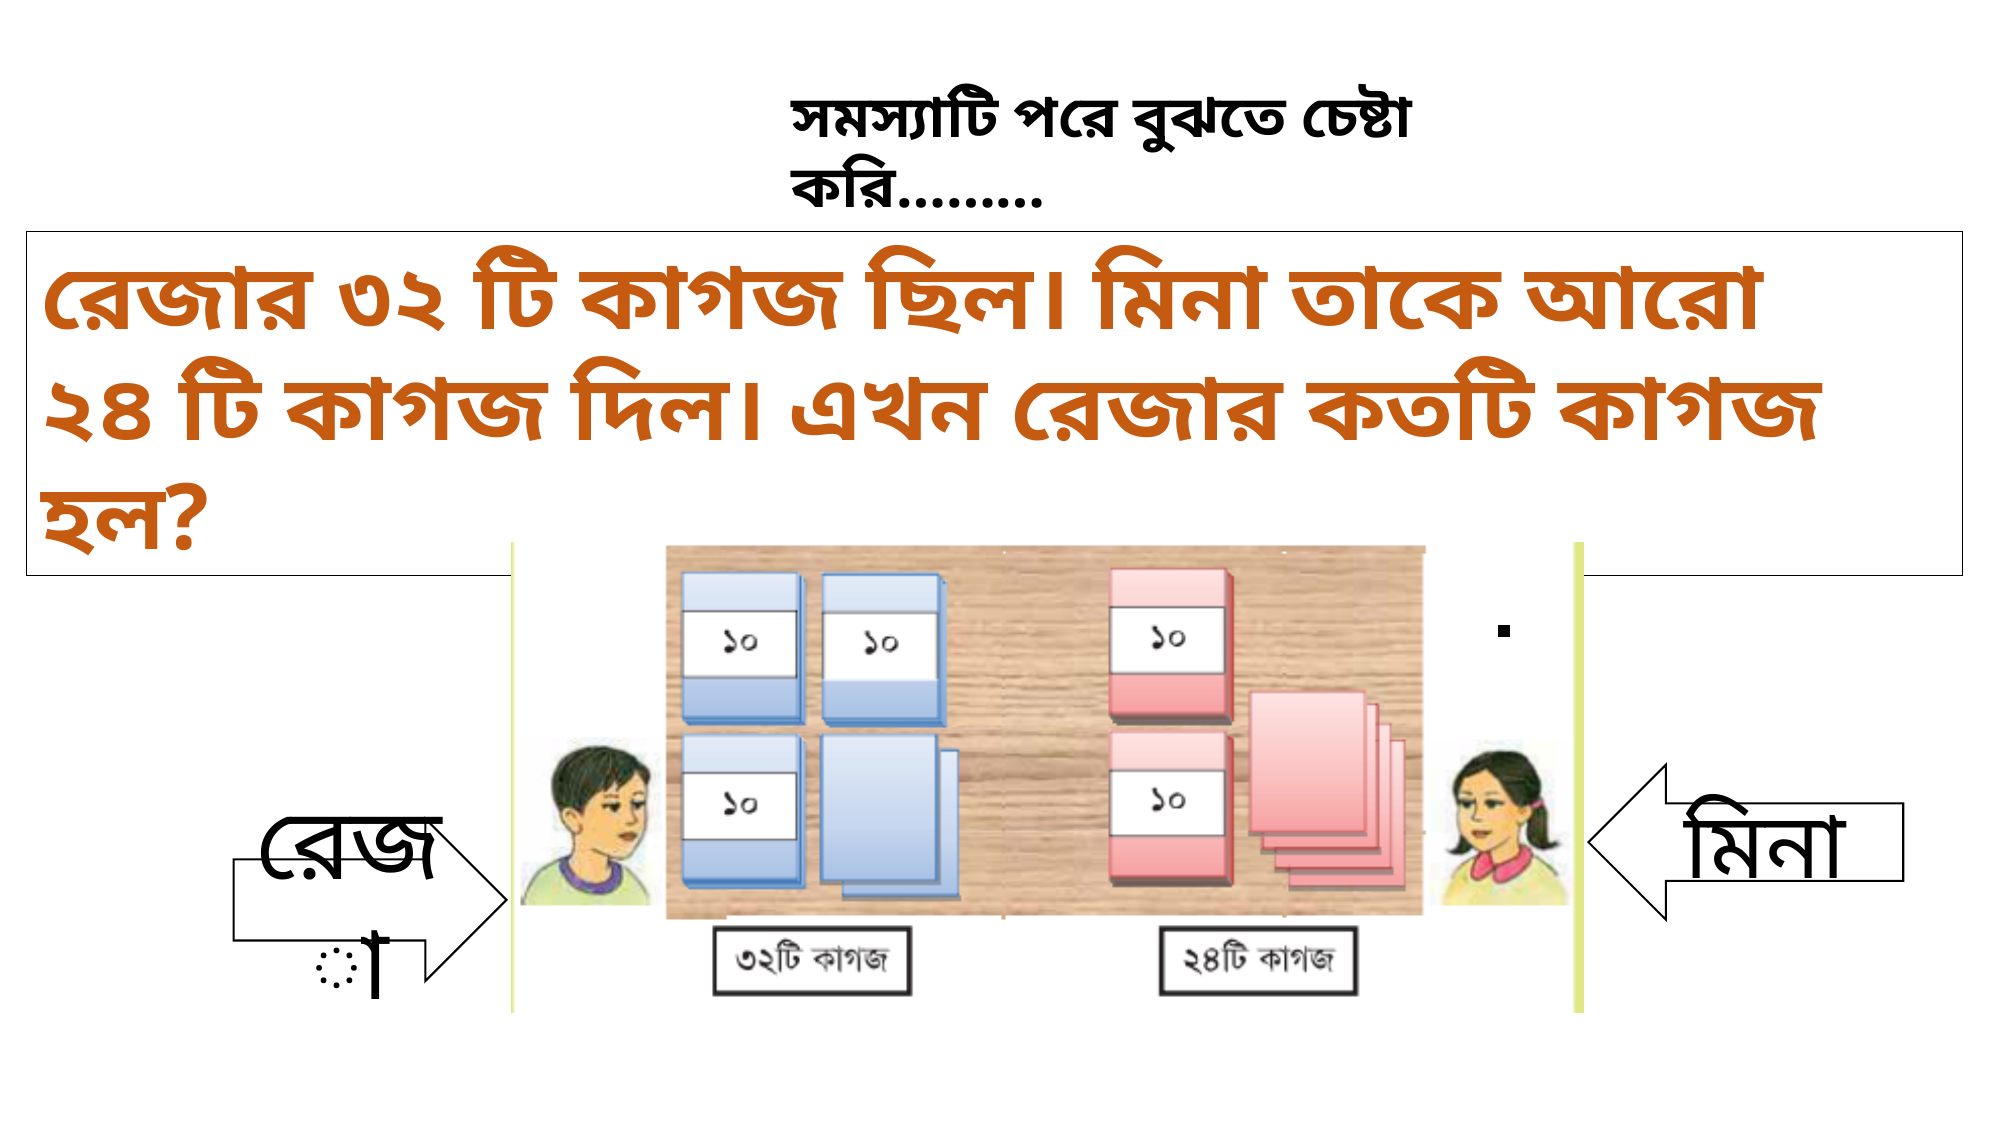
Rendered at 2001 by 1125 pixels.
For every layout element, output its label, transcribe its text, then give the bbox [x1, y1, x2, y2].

text_box মিনা [1587, 762, 1905, 923]
text_box সমস্যাটি পরে বুঝতে চেষ্টা করি……… [777, 71, 1660, 226]
text_box রেজার ৩২ টি কাগজ ছিল। মিনা তাকে আরো ২৪ টি কাগজ দিল। এখন রেজার কতটি কাগজ হল? [26, 231, 1963, 576]
picture [511, 542, 1584, 1014]
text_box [1497, 624, 1511, 638]
text_box রেজা [232, 816, 508, 984]
